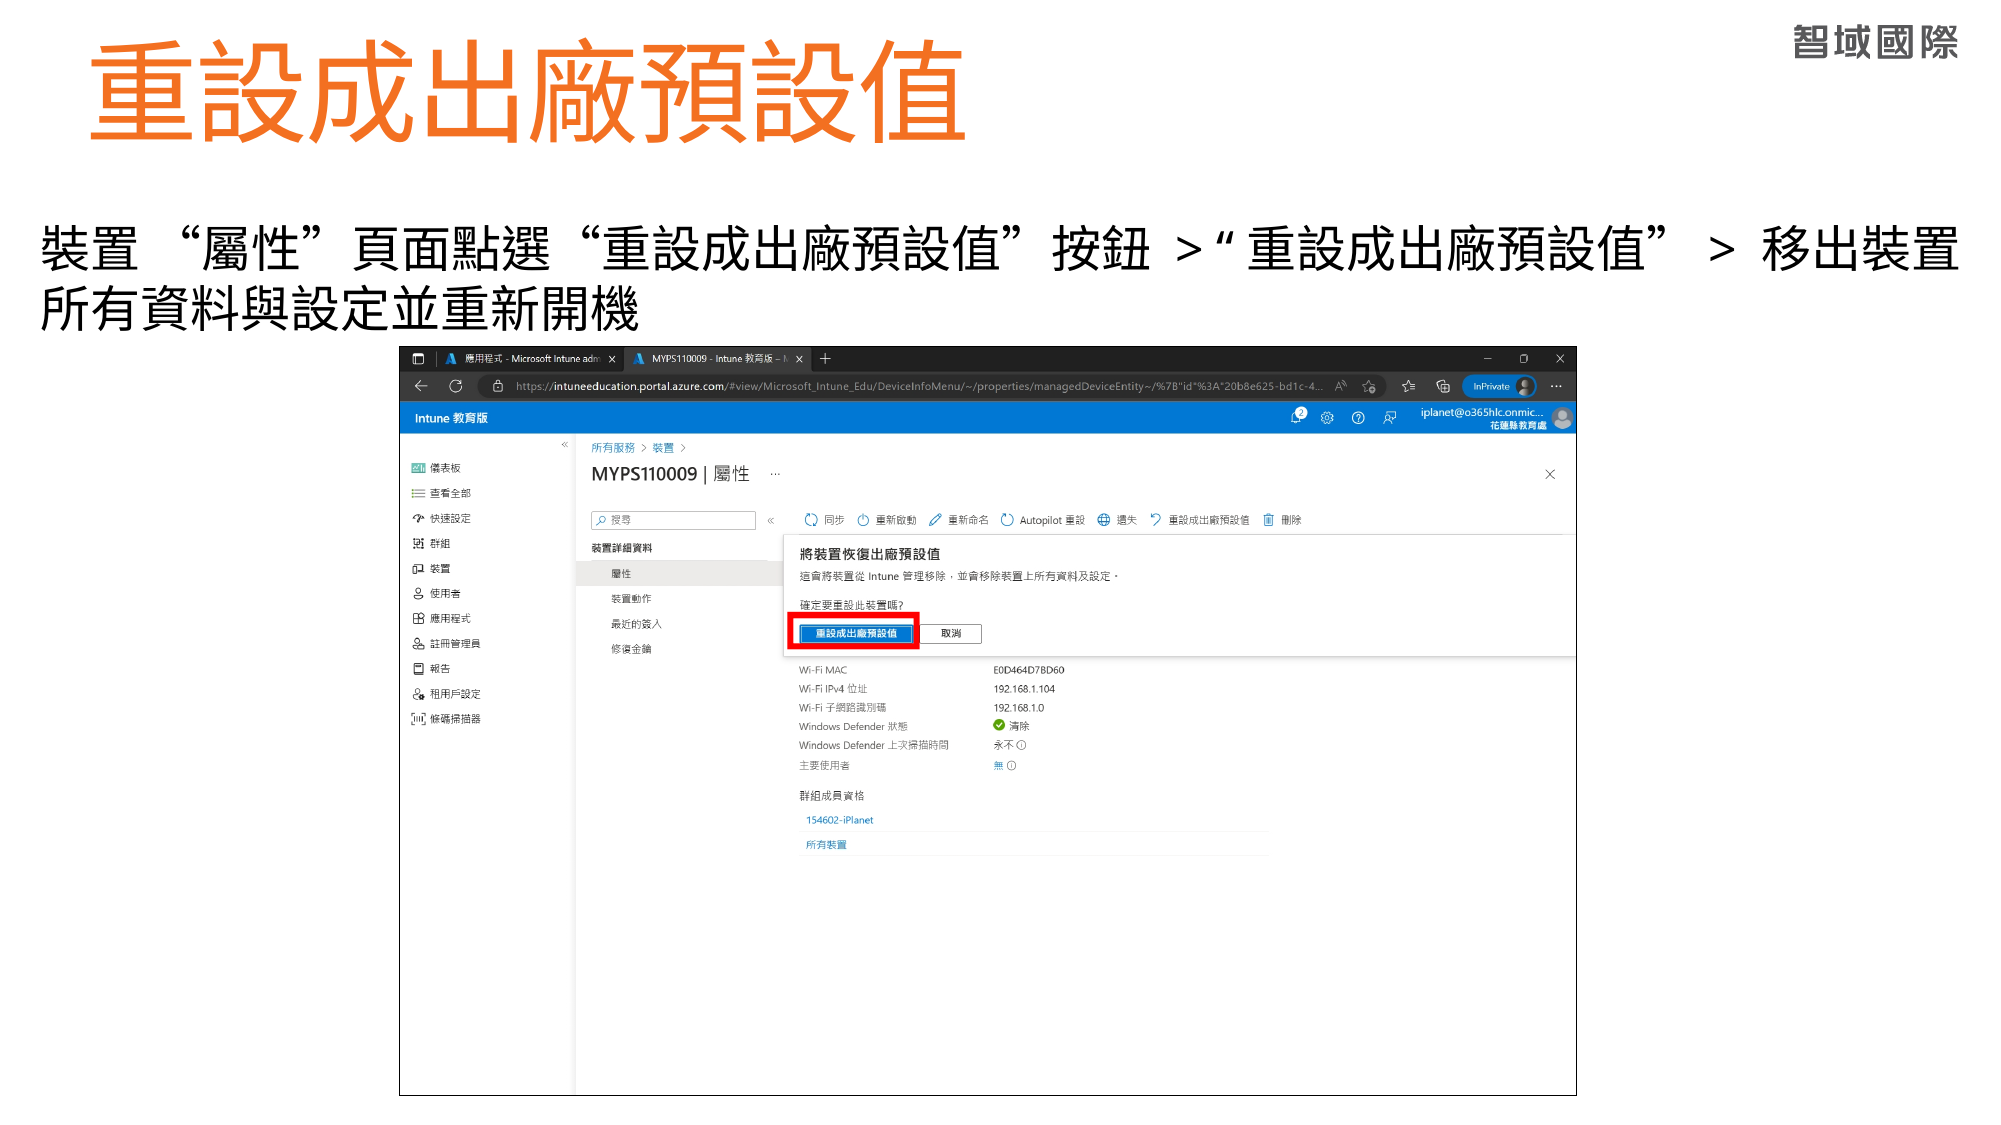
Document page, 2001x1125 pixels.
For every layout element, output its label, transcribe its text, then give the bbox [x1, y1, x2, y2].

picture [399, 345, 1577, 1096]
text_box 裝置 “屬性”頁面點選“重設成出廠預設值”按鈕 > “重設成出廠預設值”> 移出裝置所有資料與設定並重新開機 [25, 209, 2000, 345]
picture [1792, 22, 1958, 61]
title 重設成出廠預設值 [85, 37, 1915, 161]
